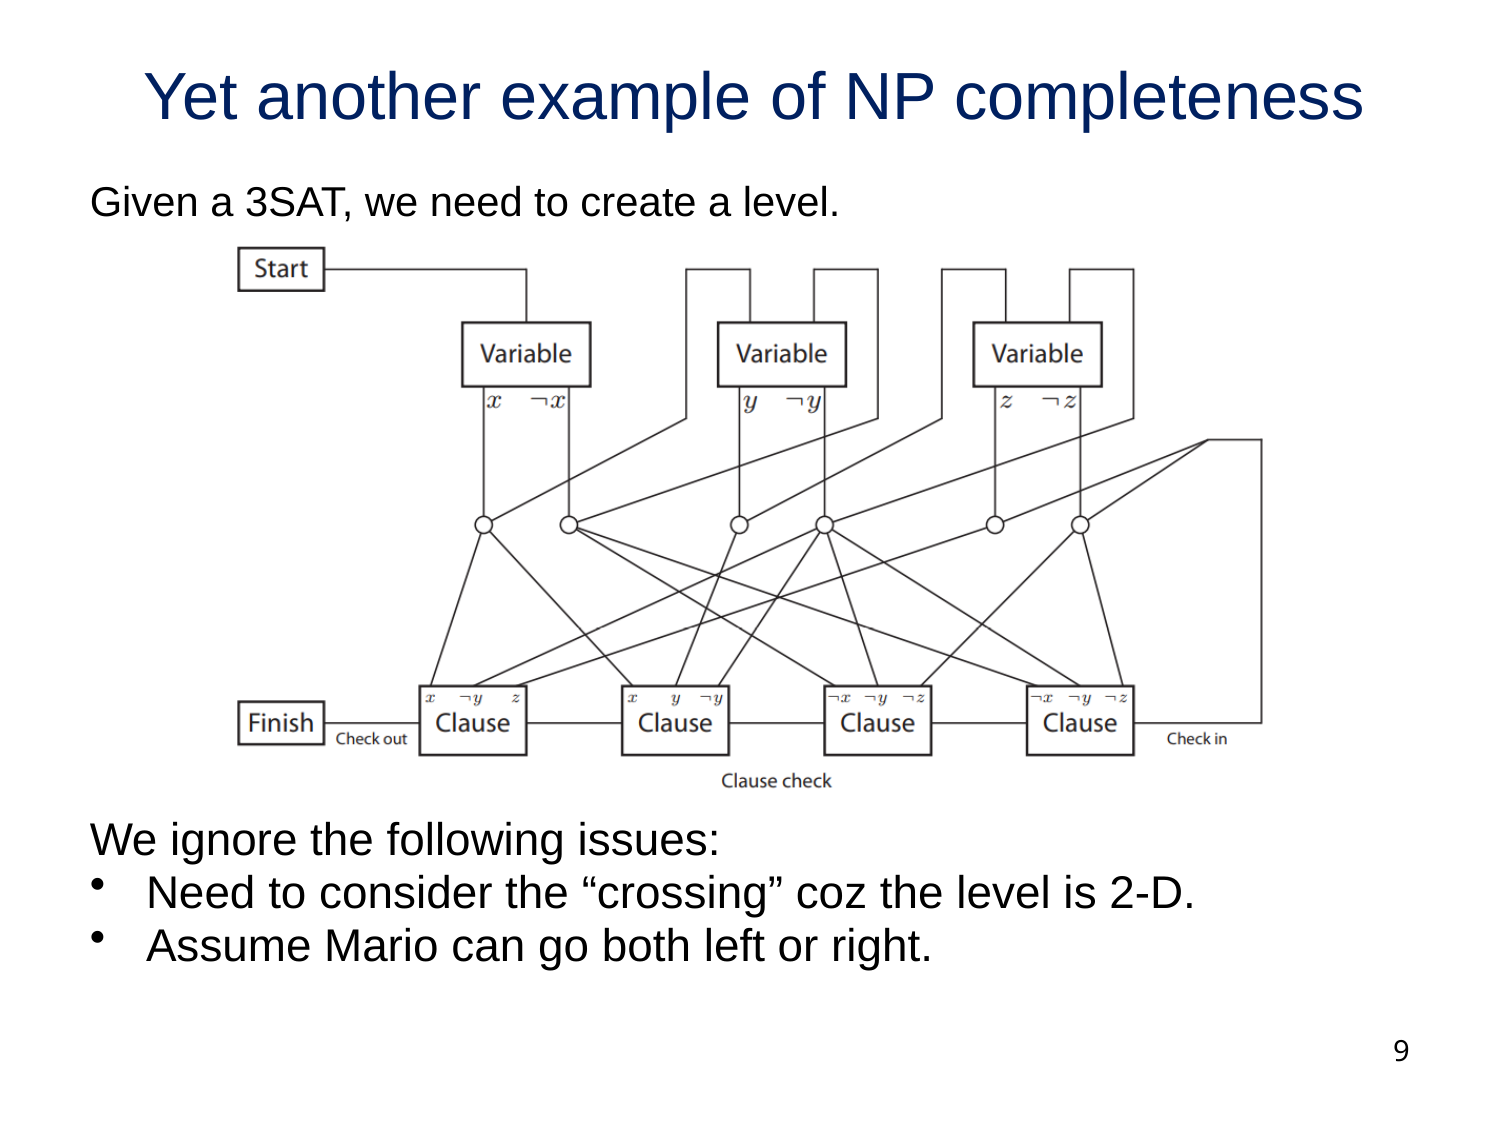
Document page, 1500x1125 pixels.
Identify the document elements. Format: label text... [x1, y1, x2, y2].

picture [210, 232, 1290, 799]
list We ignore the following issues: Need to consider the “crossing” coz the level is 2-D. Assume Mario can go both left or right. [75, 217, 1425, 1025]
slide_number 9 [1074, 1025, 1425, 1103]
text_box Given a 3SAT, we need to create a level. [75, 166, 1380, 232]
title Yet another example of NP completeness [42, 45, 1468, 233]
